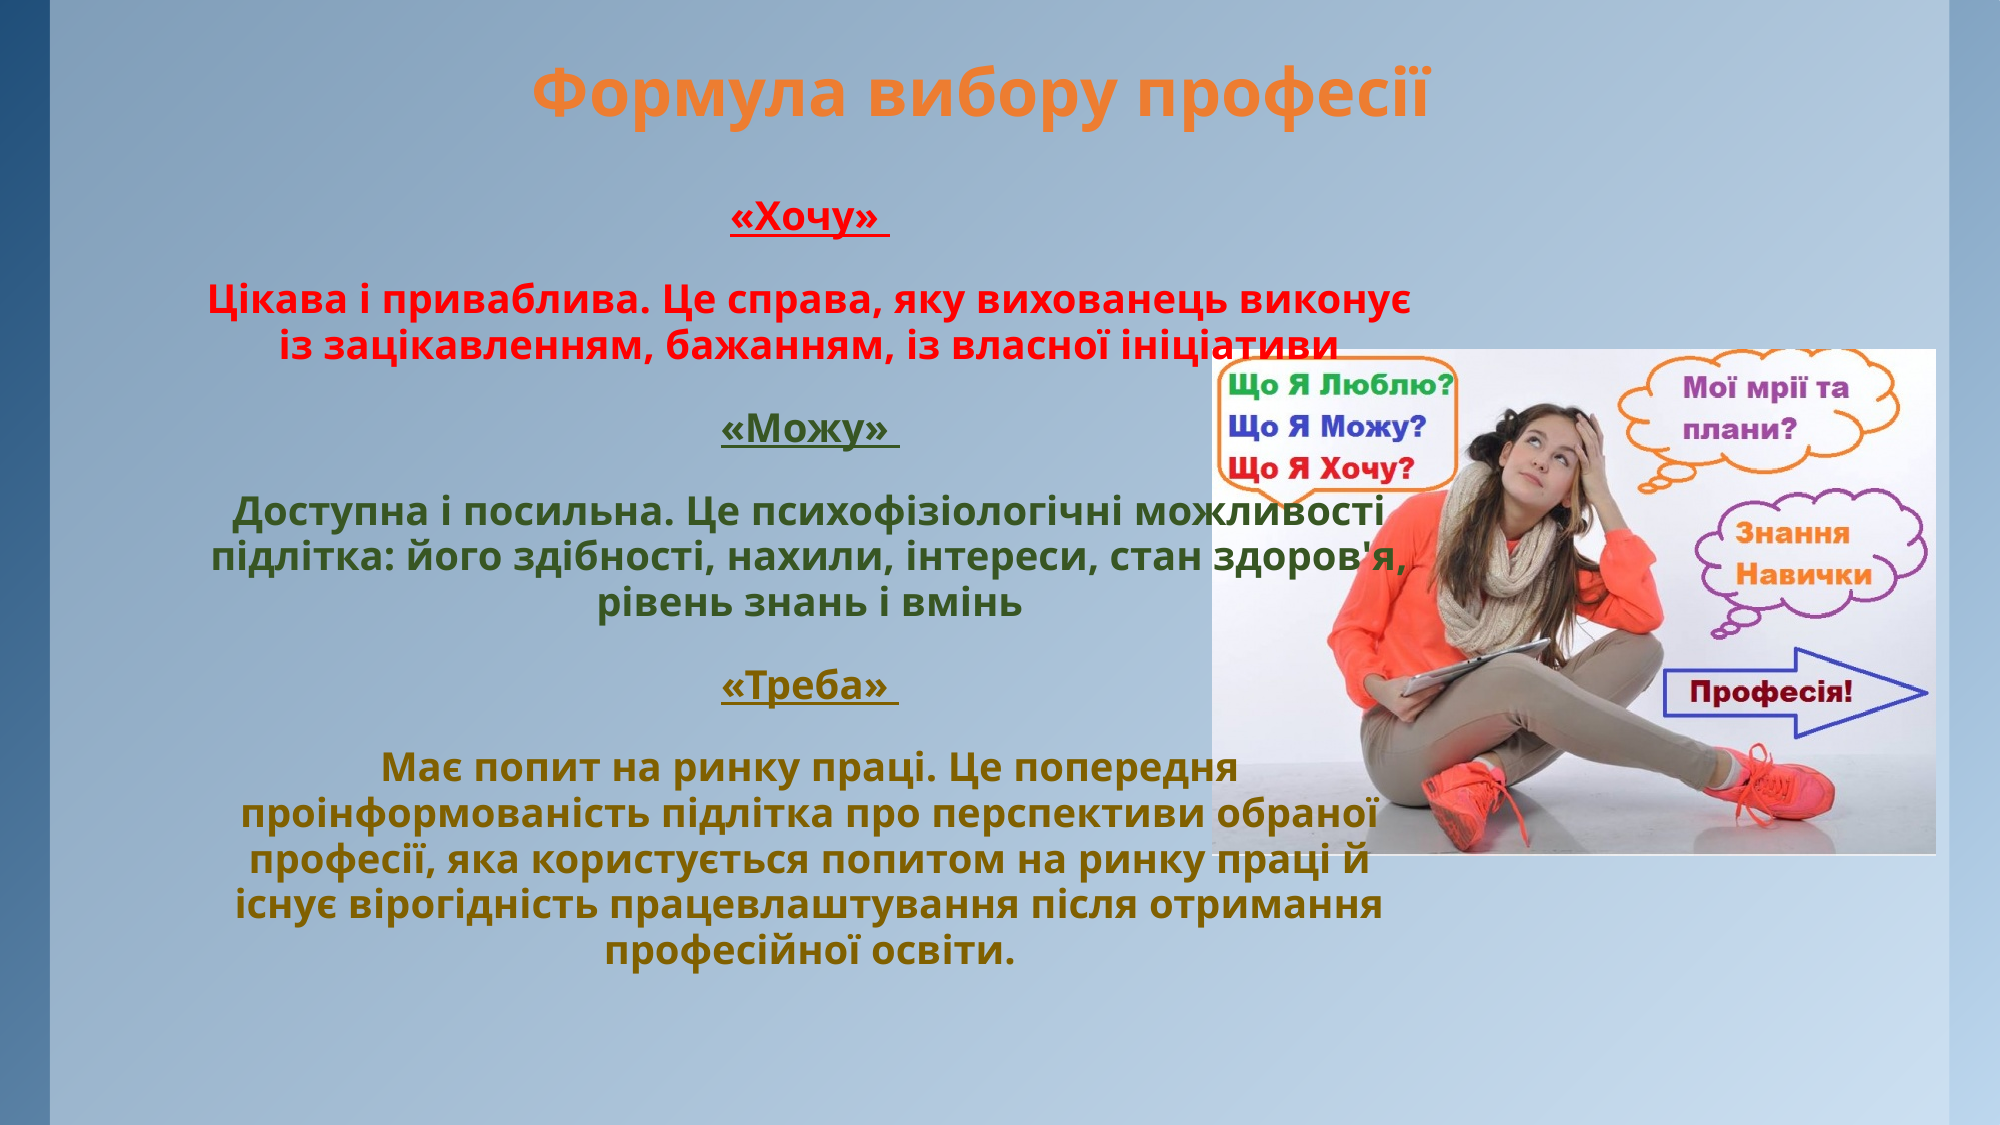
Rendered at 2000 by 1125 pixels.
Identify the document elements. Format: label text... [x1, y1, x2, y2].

list «Хочу» Цікава і приваблива. Це справа, яку вихованець виконує із зацікавленням, бажанням, із власної ініціативи «Можу» Доступна і посильна. Це психофізіологічні можливості підлітка: його здібності, нахили, інтереси, стан здоров'я, рівень знань і вмінь «Треба» Має попит на ринку праці. Це попередня проінформованість підлітка про перспективи обраної професії, яка користується попитом на ринку праці й існує вірогідність працевлаштування після отримання професійної освіти. [183, 184, 1437, 1013]
title Формула вибору професії [113, 54, 1850, 220]
picture [1212, 349, 1936, 856]
